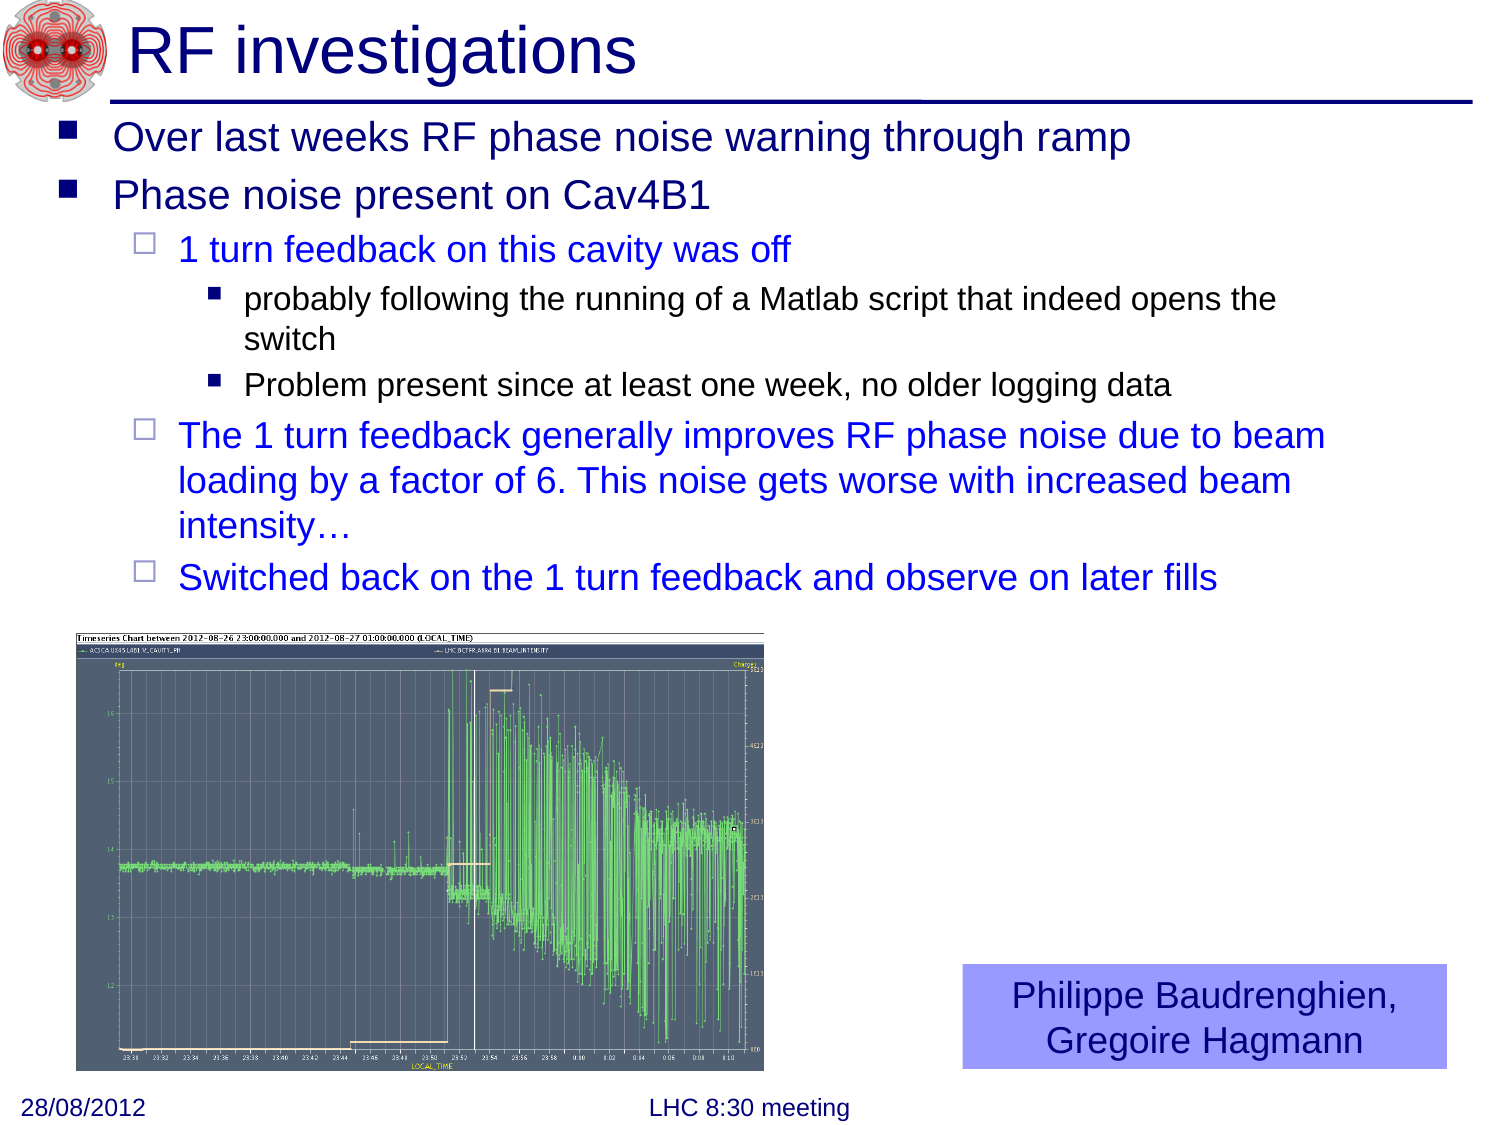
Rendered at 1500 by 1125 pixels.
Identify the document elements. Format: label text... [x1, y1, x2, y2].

footer LHC 8:30 meeting [512, 1087, 988, 1125]
picture [0, 0, 108, 103]
text_box Philippe Baudrenghien, Gregoire Hagmann [962, 964, 1447, 1069]
picture [76, 633, 764, 1071]
title RF investigations [111, 3, 1463, 91]
list Over last weeks RF phase noise warning through ramp Phase noise present on Cav4B1 1 turn feedback on this cavity was off probably following the running of a Matlab script that indeed opens the switch Problem present since at least one week, no older logging data The 1 turn feedback generally improves RF phase noise due to beam loading by a factor of 6. This noise gets worse with increased beam intensity… Switched back on the 1 turn feedback and observe on later fills [40, 101, 1392, 941]
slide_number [5, 1085, 356, 1125]
